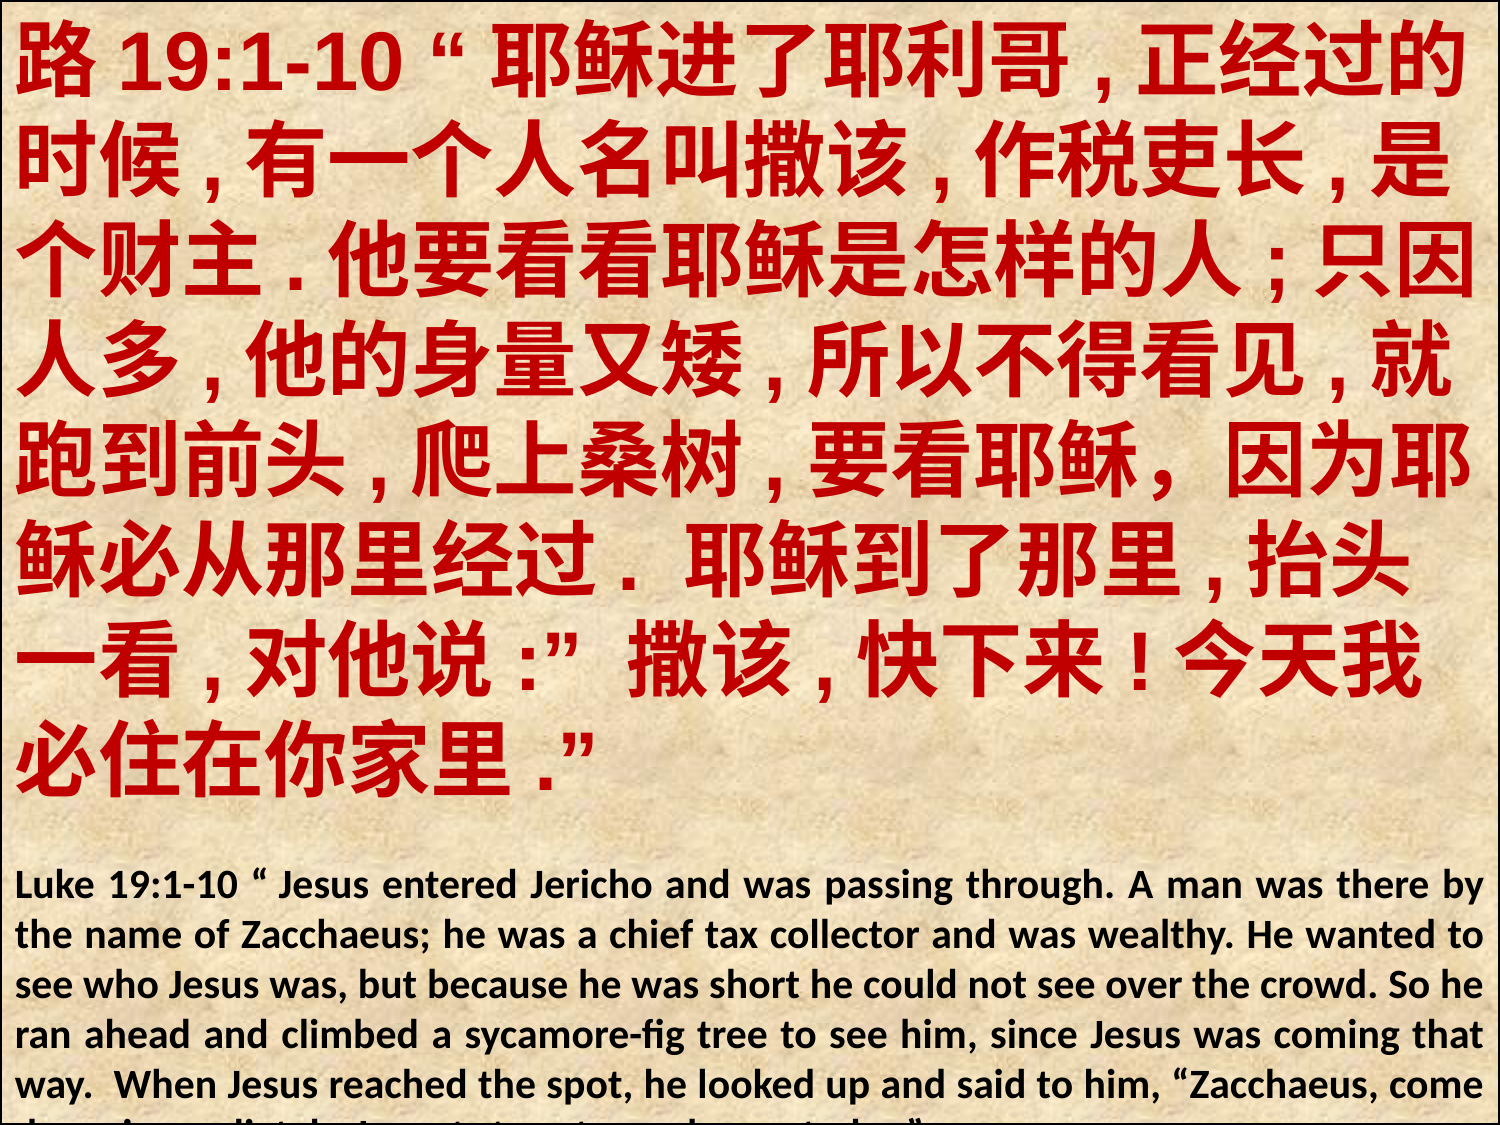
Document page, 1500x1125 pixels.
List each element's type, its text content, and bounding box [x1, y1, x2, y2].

text_box 路19:1-10 “耶稣进了耶利哥,正经过的时候,有一个人名叫撒该,作税吏长,是个财主.他要看看耶稣是怎样的人;只因人多,他的身量又矮,所以不得看见,就跑到前头,爬上桑树,要看耶稣，因为耶稣必从那里经过. 耶稣到了那里,抬头一看,对他说:” 撒该,快下来!今天我必住在你家里.” Luke 19:1-10 “ Jesus entered Jericho and was passing through. A man was there by the name of Zacchaeus; he was a chief tax collector and was wealthy. He wanted to see who Jesus was, but because he was short he could not see over the crowd. So he ran ahead and climbed a sycamore-fig tree to see him, since Jesus was coming that way. When Jesus reached the spot, he looked up and said to him, “Zacchaeus, come down immediately. I must stay at your house today.” [0, 0, 1500, 1125]
